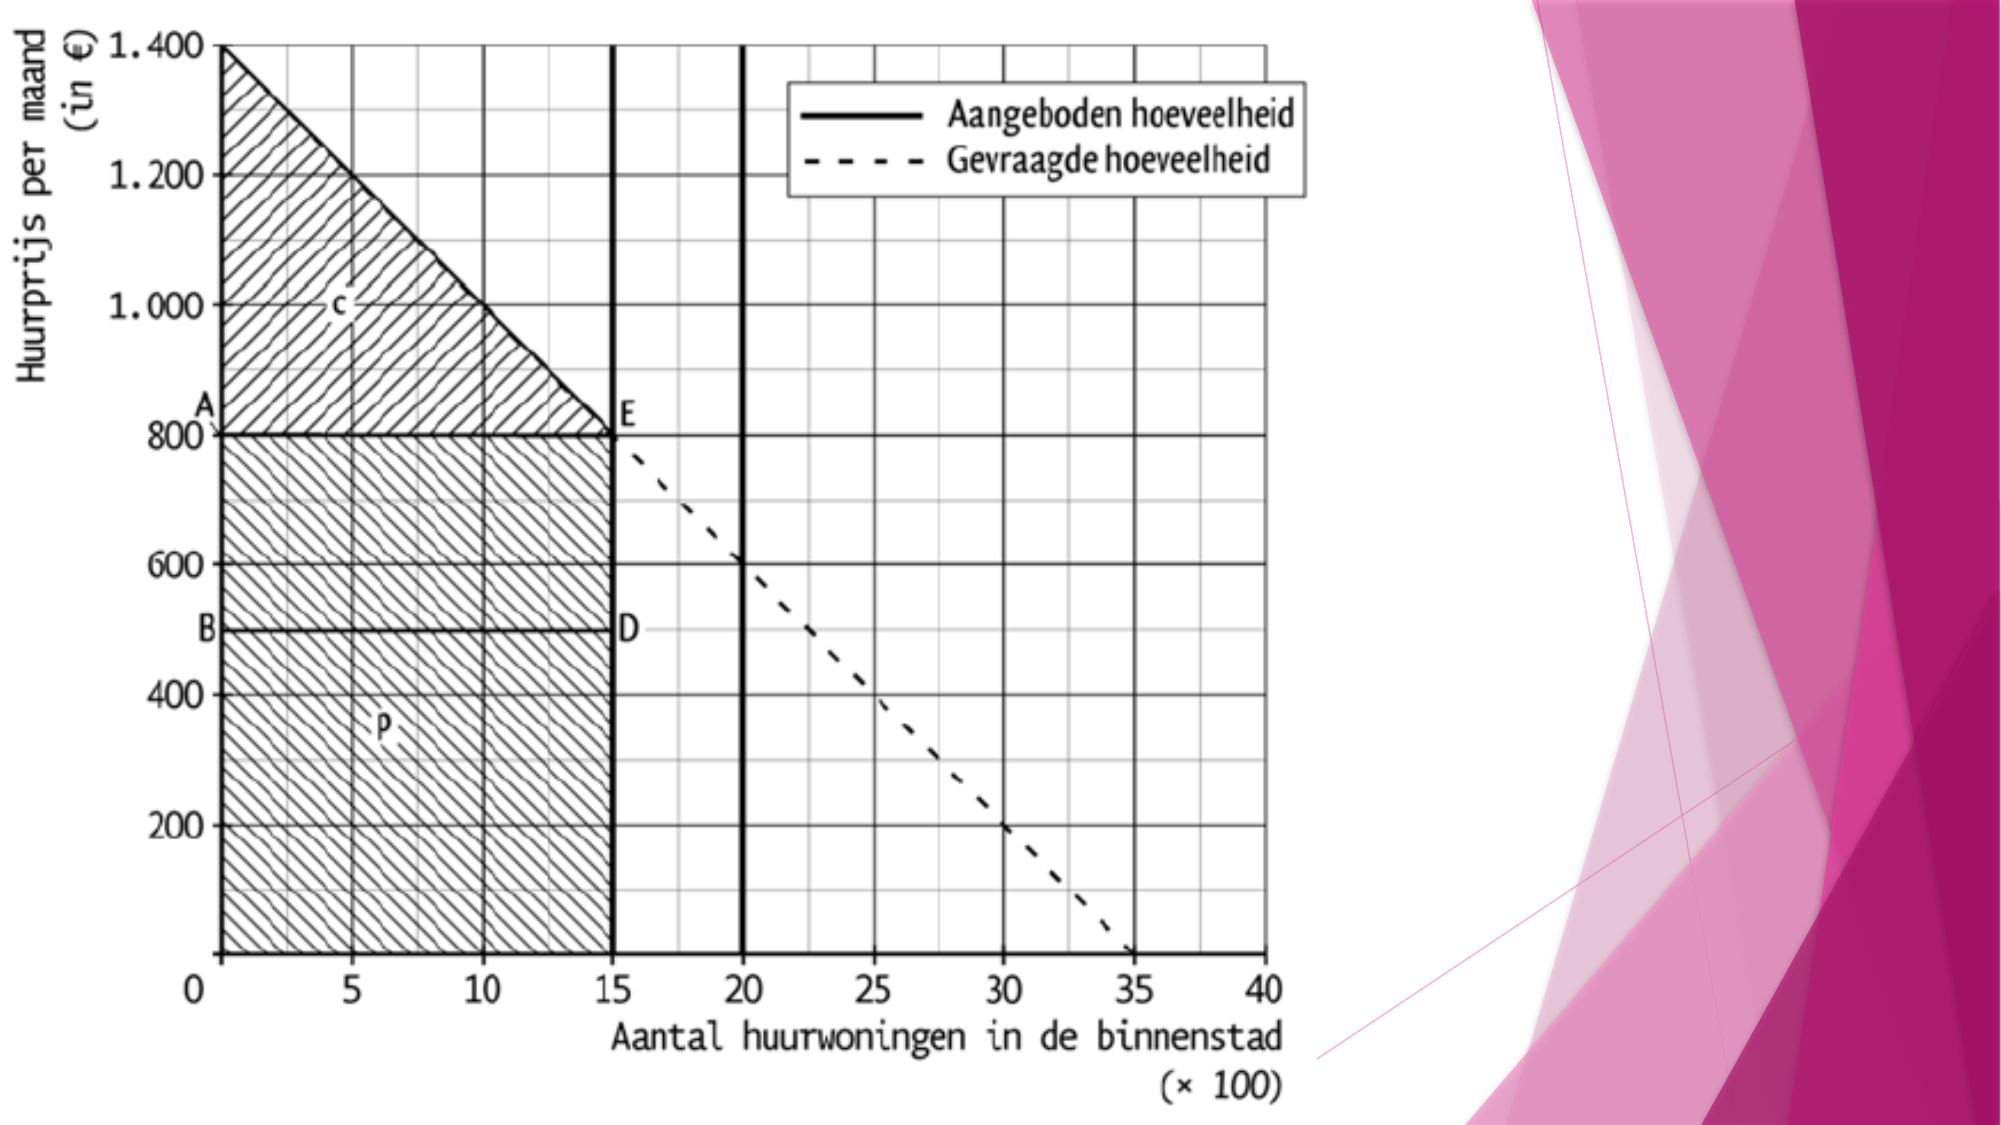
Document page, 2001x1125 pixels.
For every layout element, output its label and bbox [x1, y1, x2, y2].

picture [0, 0, 1317, 1125]
